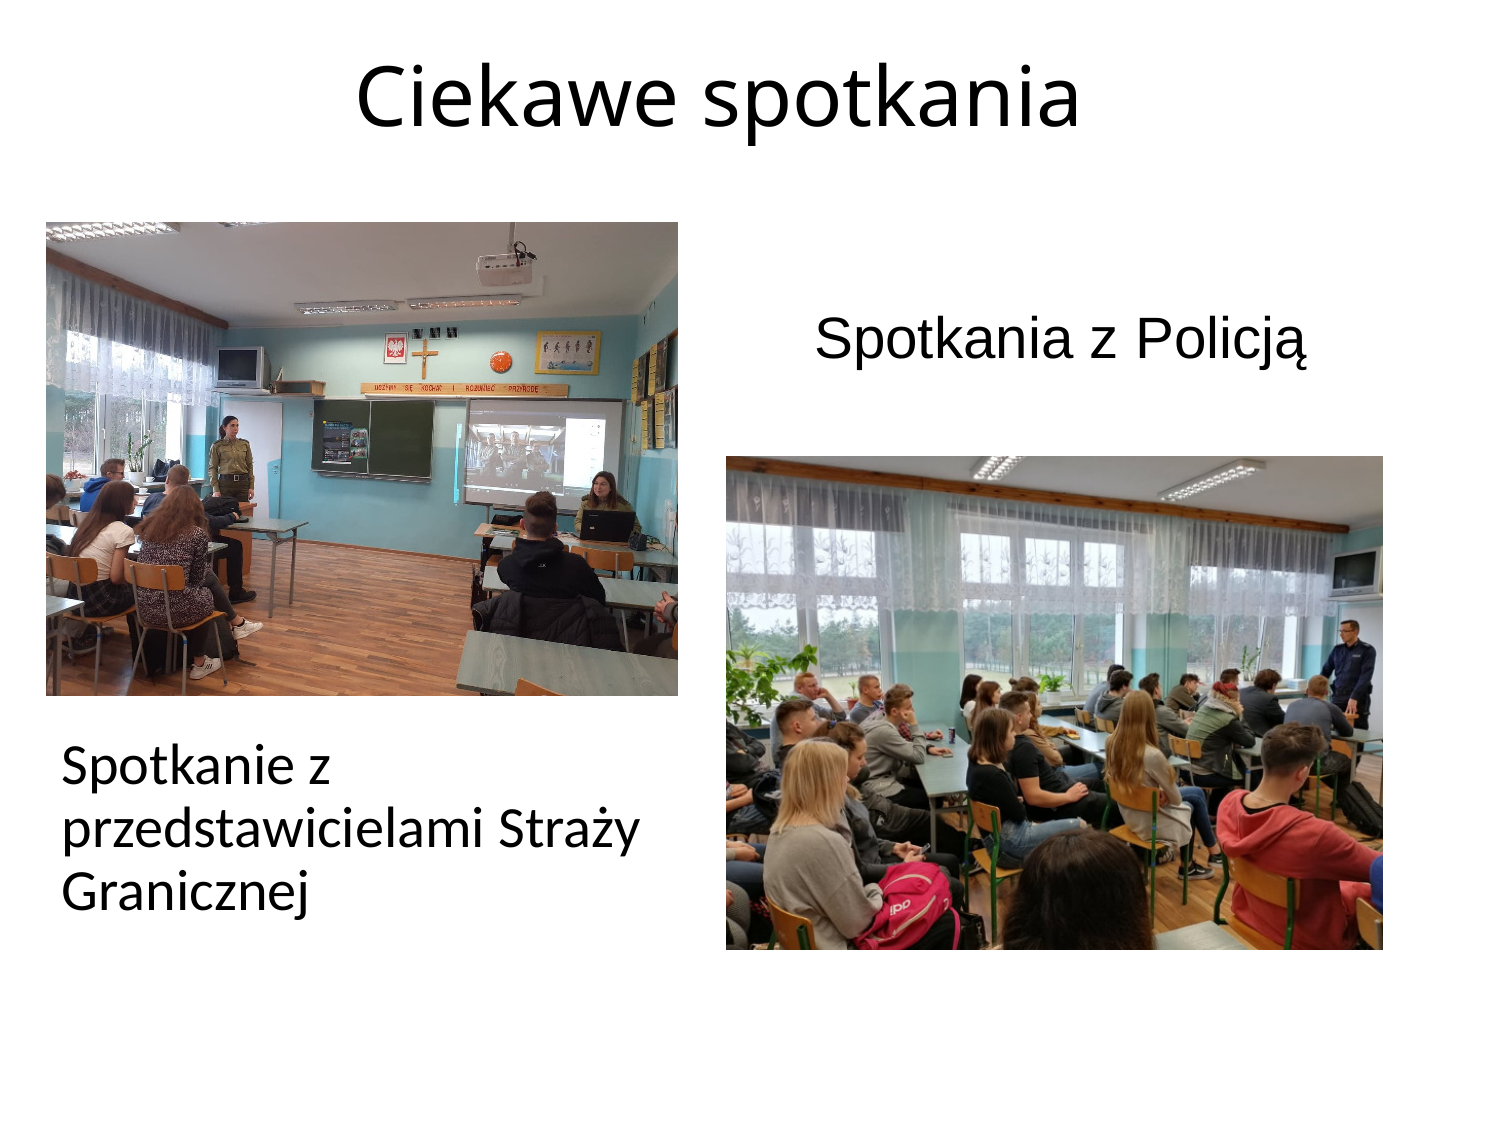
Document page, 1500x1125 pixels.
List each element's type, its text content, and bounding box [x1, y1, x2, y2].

list Spotkanie z przedstawicielami Straży Granicznej [46, 726, 726, 859]
picture [726, 456, 1383, 950]
picture [46, 222, 678, 696]
title Ciekawe spotkania [269, 58, 1170, 152]
text_box Spotkania z Policją [799, 292, 1323, 378]
